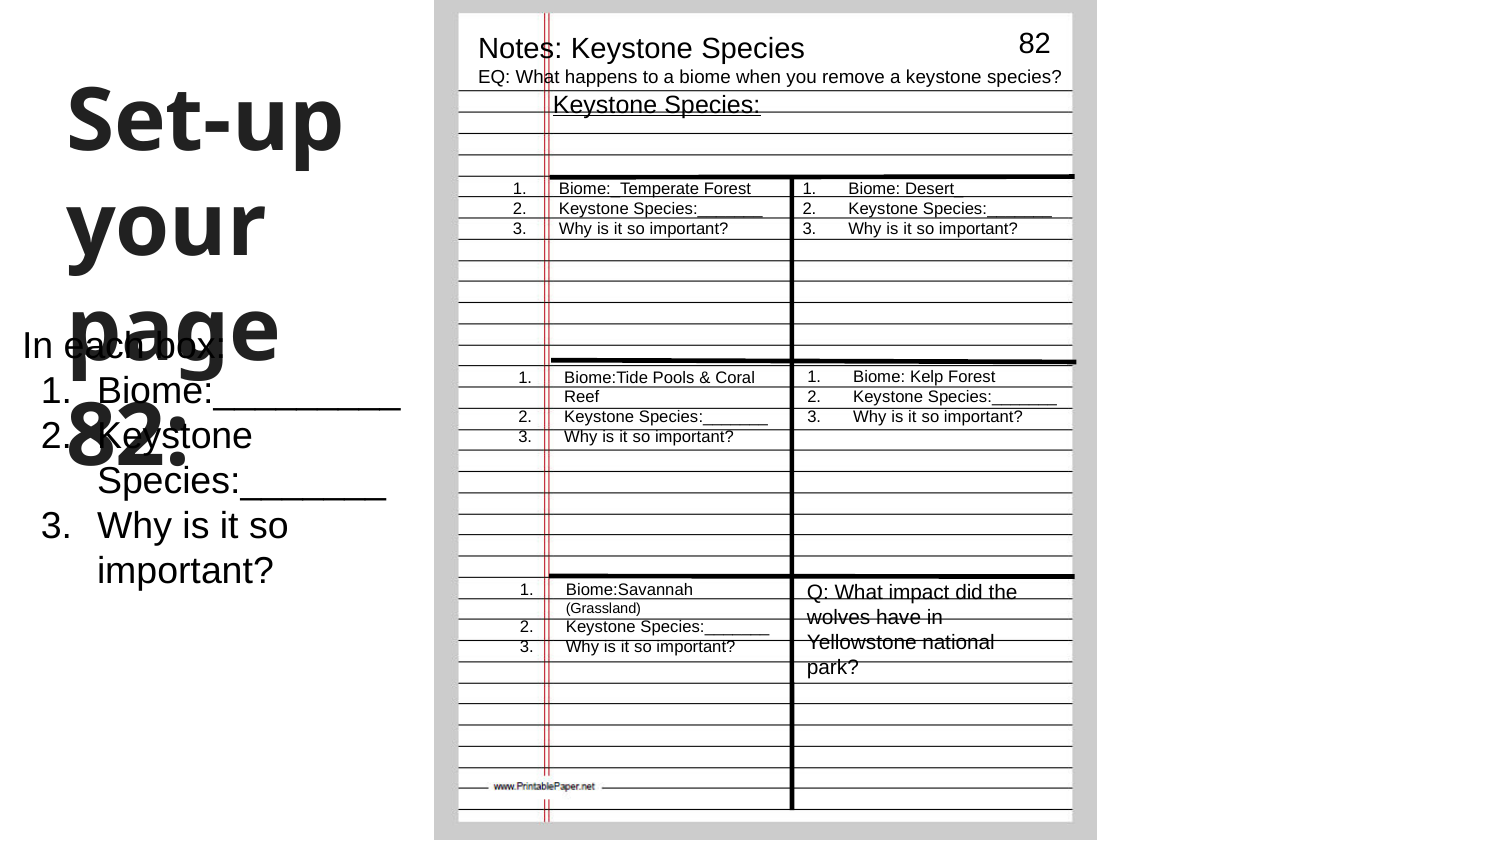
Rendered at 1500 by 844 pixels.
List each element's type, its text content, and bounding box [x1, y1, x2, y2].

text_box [550, 359, 1077, 363]
title Set-up your page 82: [51, 48, 429, 180]
picture [434, 0, 1098, 840]
text_box In each box: Biome:_________ Keystone Species:_______ Why is it so important? [7, 306, 429, 473]
